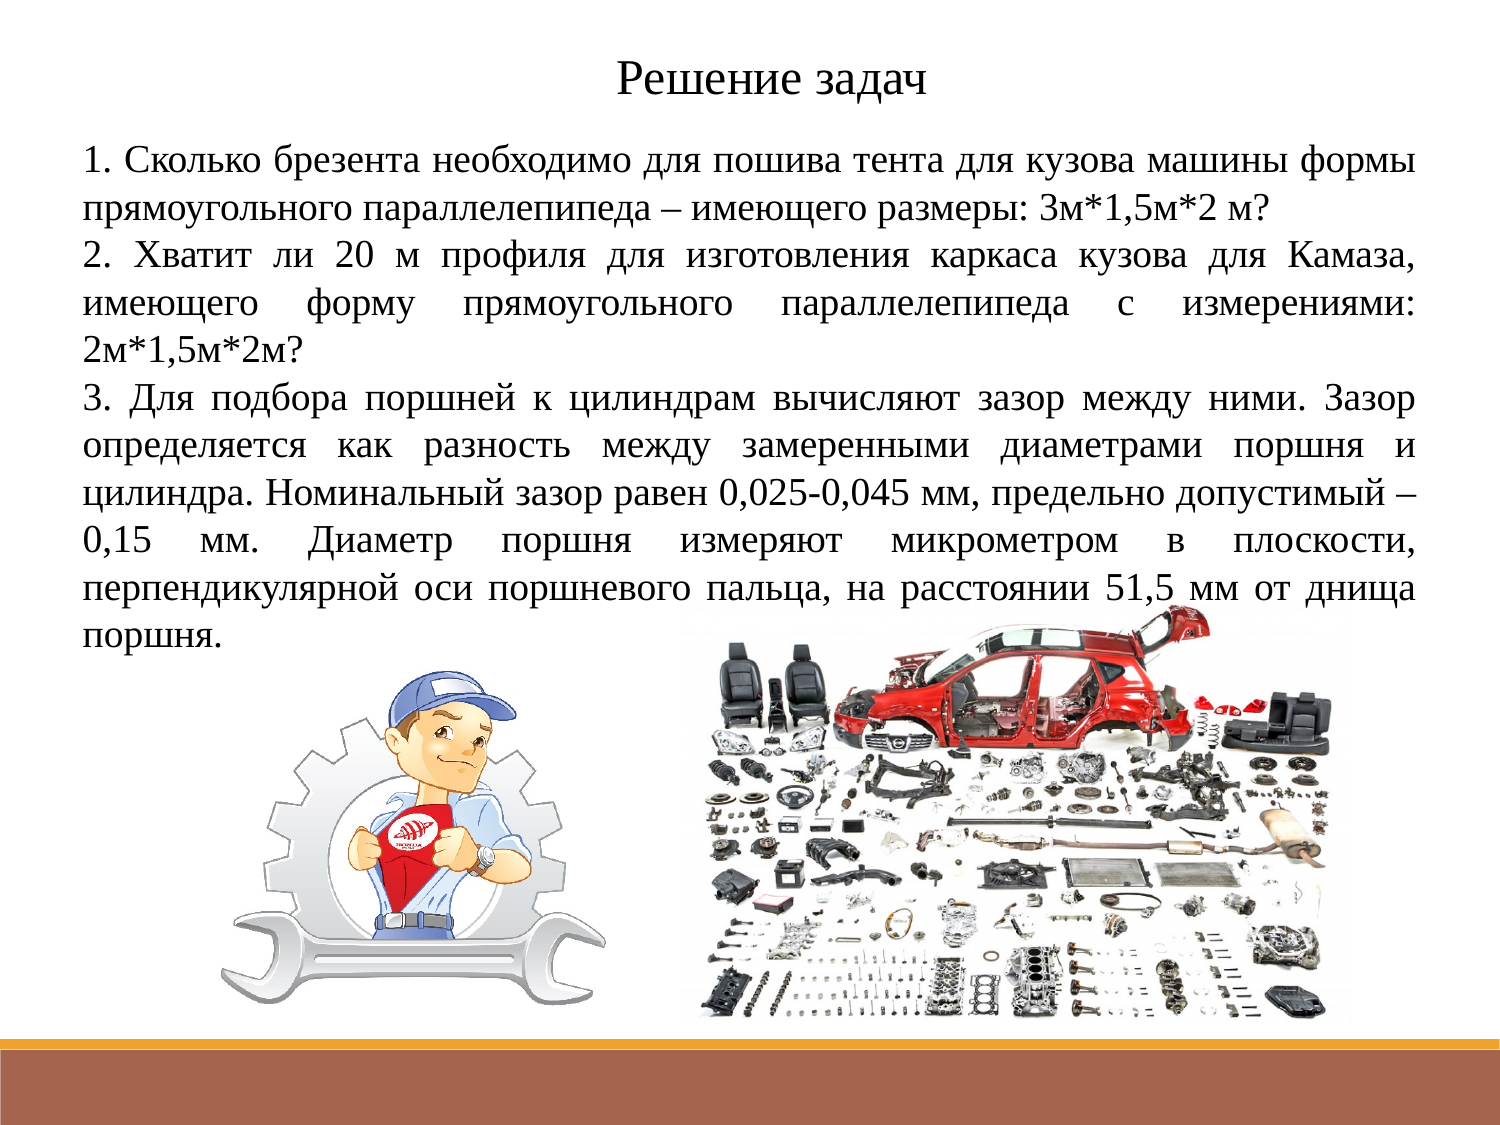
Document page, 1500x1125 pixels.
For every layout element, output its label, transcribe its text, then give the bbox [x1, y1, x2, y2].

picture [678, 601, 1354, 1027]
text_box Решение задач [223, 37, 1322, 112]
text_box 1. Сколько брезента необходимо для пошива тента для кузова машины формы прямоугольного параллелепипеда – имеющего размеры: 3м*1,5м*2 м? 2. Хватит ли 20 м профиля для изготовления каркаса кузова для Камаза, имеющего форму прямоугольного параллелепипеда с измерениями: 2м*1,5м*2м? 3. Для подбора поршней к цилиндрам вычисляют зазор между ними. Зазор определяется как разность между замеренными диаметрами поршня и цилиндра. Номинальный зазор равен 0,025-0,045 мм, предельно допустимый – 0,15 мм. Диаметр поршня измеряют микрометром в плоскости, перпендикулярной оси поршневого пальца, на расстоянии 51,5 мм от днища поршня. [67, 126, 1433, 664]
picture [217, 668, 608, 1008]
